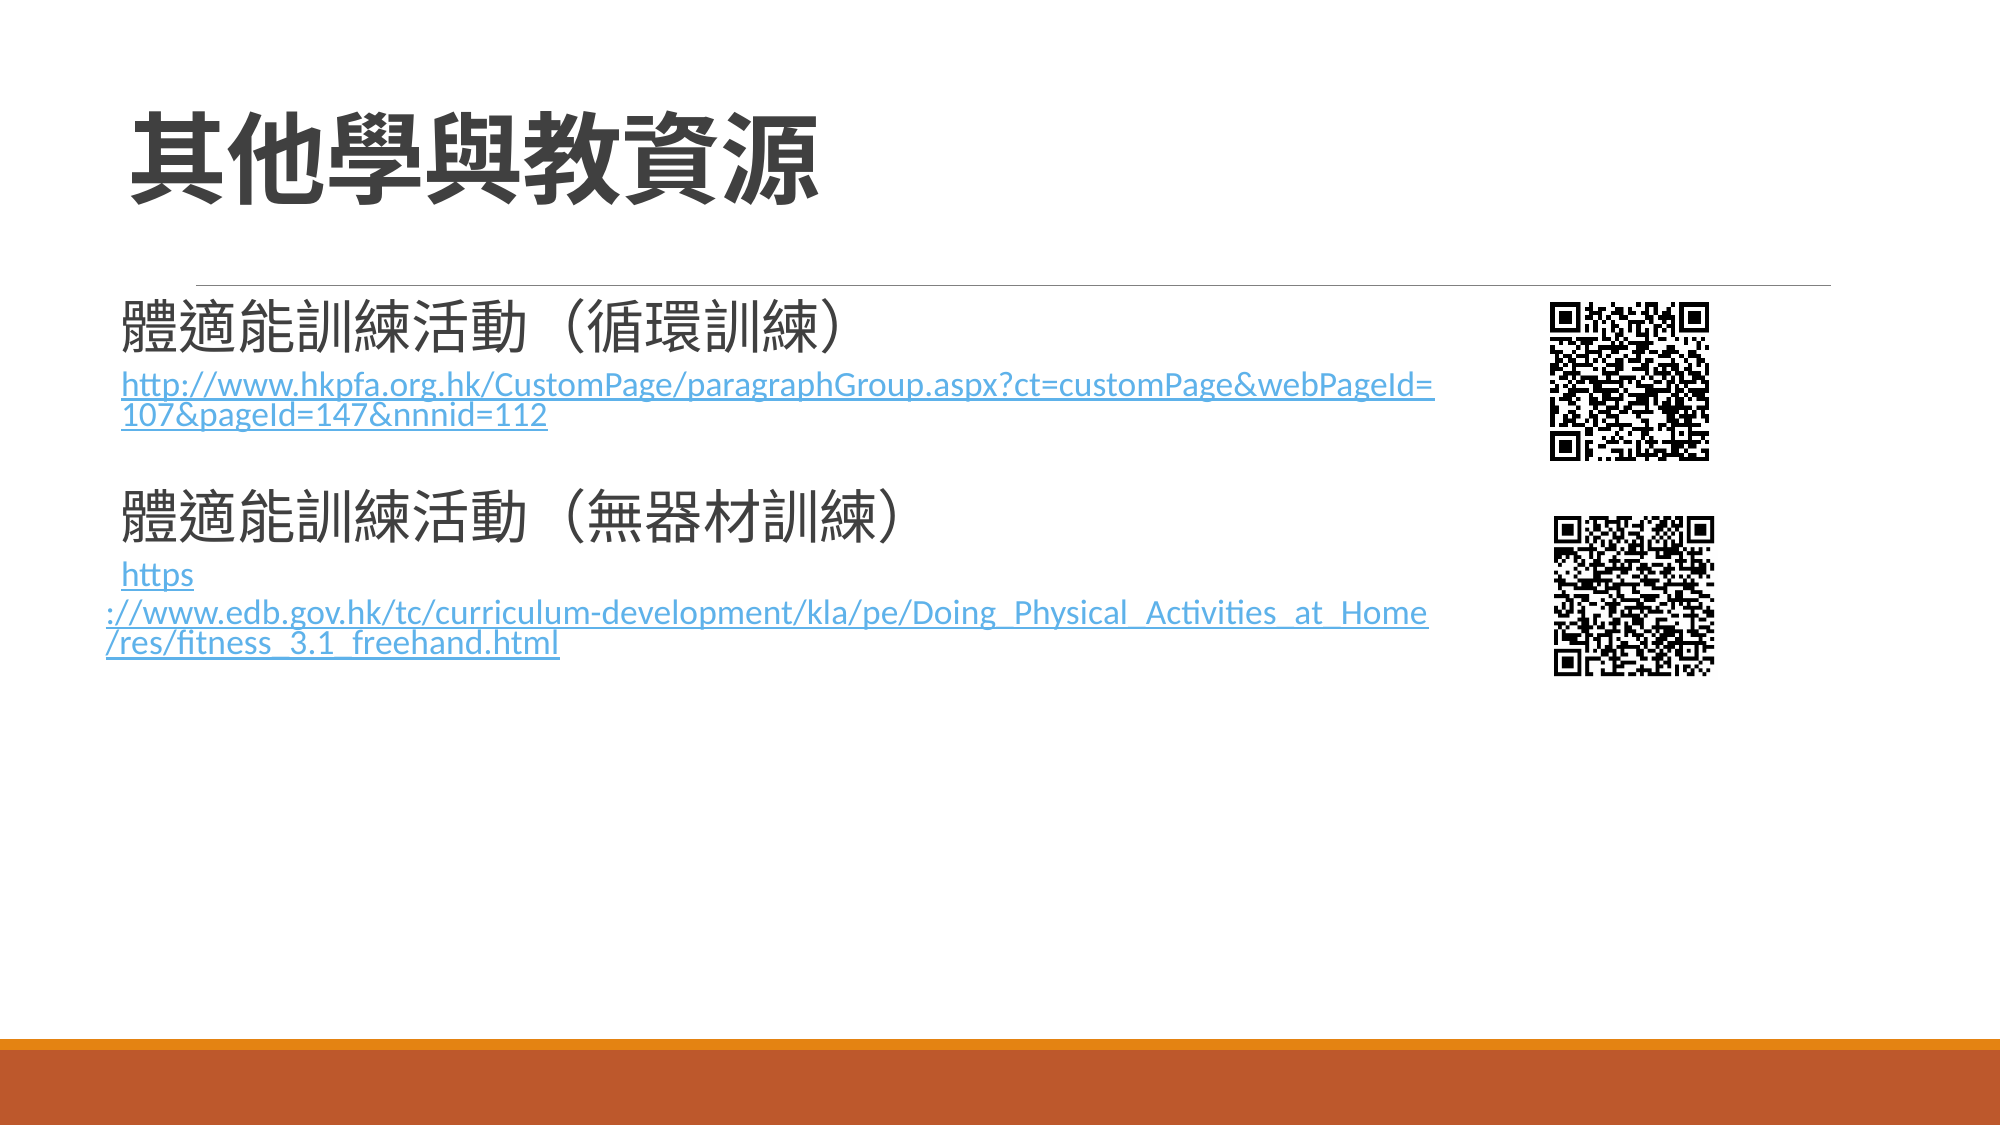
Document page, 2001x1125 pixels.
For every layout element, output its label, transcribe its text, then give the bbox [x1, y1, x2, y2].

text_box 其他學與教資源 [112, 35, 1818, 225]
picture [1549, 301, 1709, 461]
picture [1549, 512, 1718, 681]
list 體適能訓練活動（循環訓練） http://www.hkpfa.org.hk/CustomPage/paragraphGroup.aspx?ct=customPage&webPageId=107&pageId=147&nnnid=112 體適能訓練活動（無器材訓練） https://www.edb.gov.hk/tc/curriculum-development/kla/pe/Doing_Physical_Activities_at_Home/res/fitness_3.1_freehand.html [105, 290, 1442, 1006]
